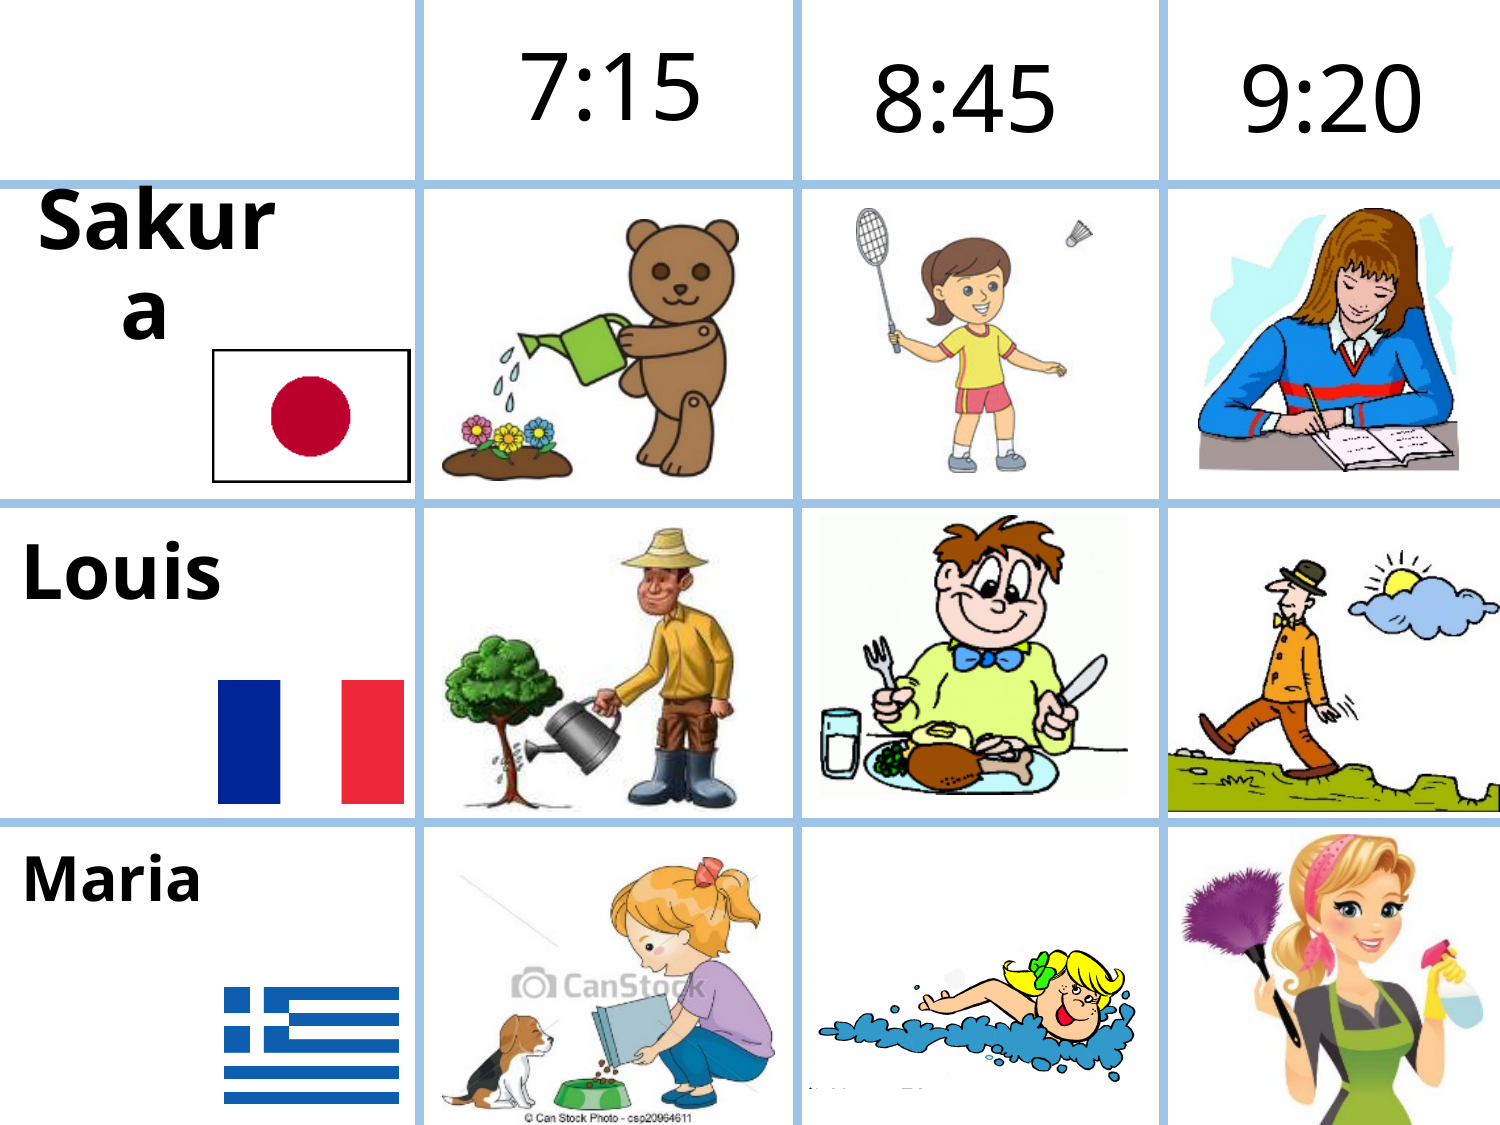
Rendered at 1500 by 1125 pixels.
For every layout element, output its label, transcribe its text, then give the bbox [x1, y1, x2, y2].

picture [442, 219, 739, 481]
text_box Maria [0, 823, 243, 941]
picture [1198, 208, 1459, 472]
text_box 9:20 [1210, 42, 1455, 162]
picture [218, 680, 404, 804]
text_box 7:15 [490, 30, 734, 150]
picture [1181, 834, 1483, 1125]
picture [856, 208, 1093, 473]
picture [442, 526, 739, 812]
picture [820, 515, 1128, 795]
picture [212, 349, 411, 483]
picture [1164, 550, 1500, 812]
picture [809, 947, 1144, 1089]
text_box Sakura [0, 208, 313, 327]
text_box 8:45 [844, 42, 1088, 162]
picture [224, 987, 399, 1104]
text_box Louis [0, 515, 244, 634]
picture [442, 857, 775, 1125]
